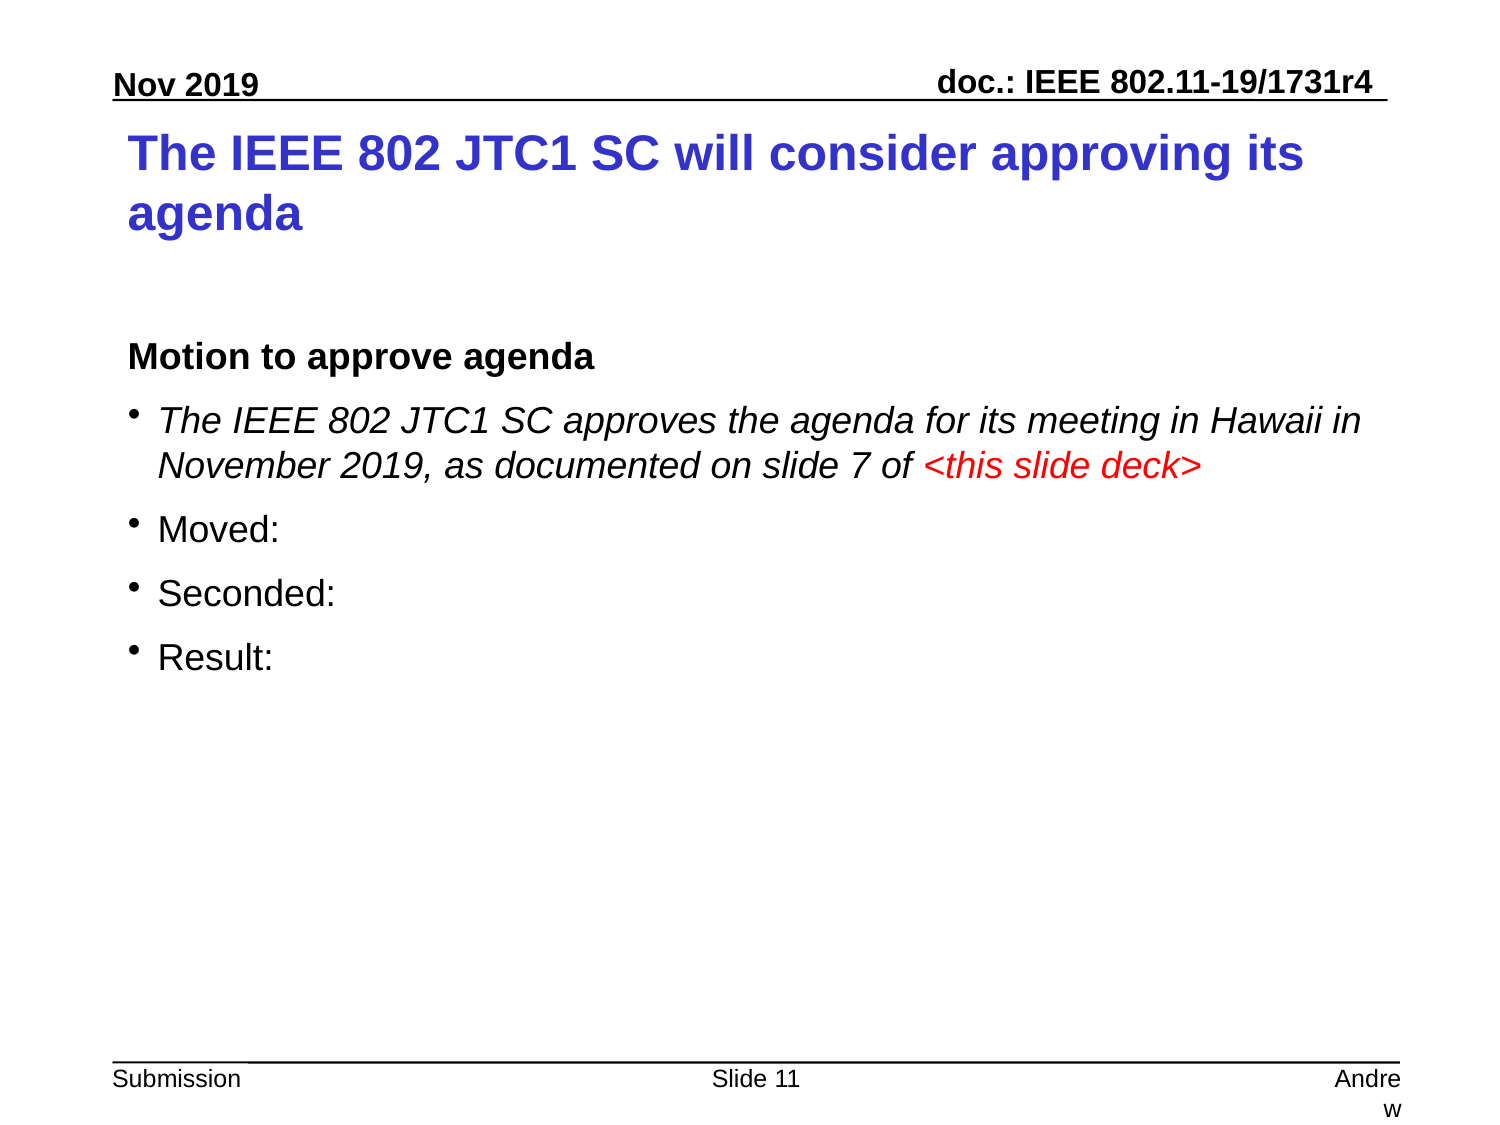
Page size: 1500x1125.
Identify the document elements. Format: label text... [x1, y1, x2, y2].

slide_number Slide 11 [709, 1061, 803, 1093]
footer Andrew Myles, Cisco [1320, 1061, 1402, 1093]
title The IEEE 802 JTC1 SC will consider approving its agenda [112, 112, 1388, 288]
list Motion to approve agenda The IEEE 802 JTC1 SC approves the agenda for its meeting in Hawaii in November 2019, as documented on slide 7 of <this slide deck> Moved: Seconded: Result: [112, 324, 1388, 1000]
